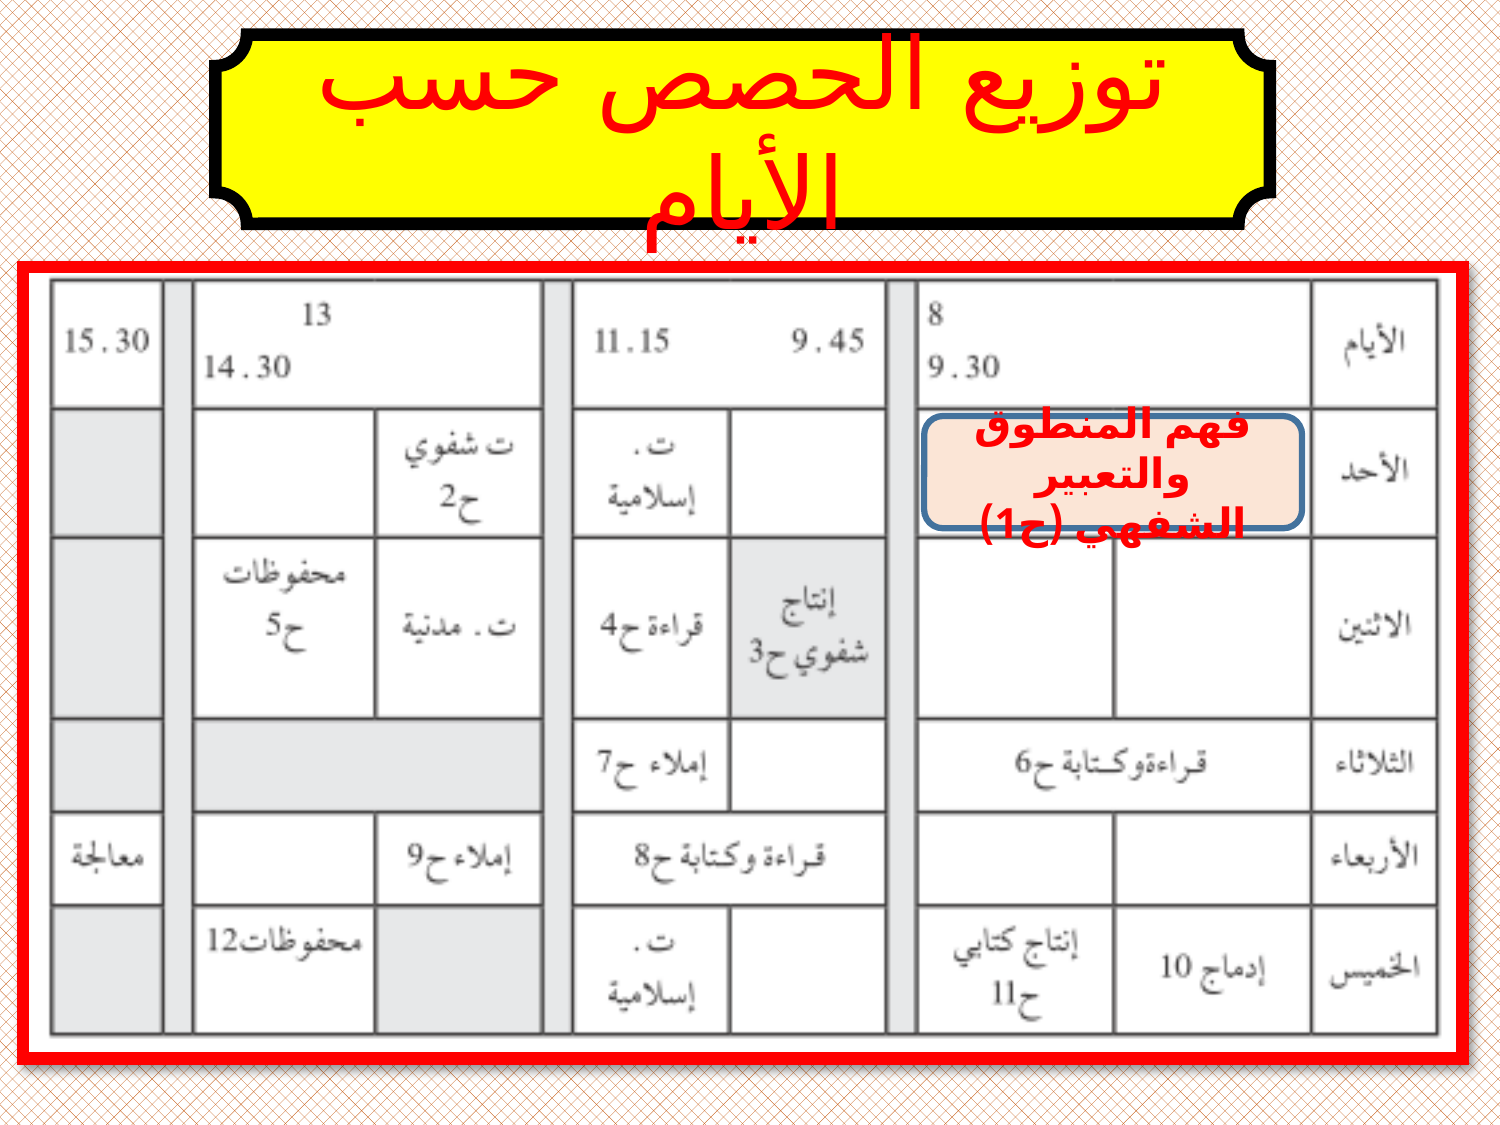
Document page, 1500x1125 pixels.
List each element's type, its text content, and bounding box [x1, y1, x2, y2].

text_box توزيع الحصص حسب الأيام [214, 33, 1272, 225]
picture [29, 273, 1457, 1053]
